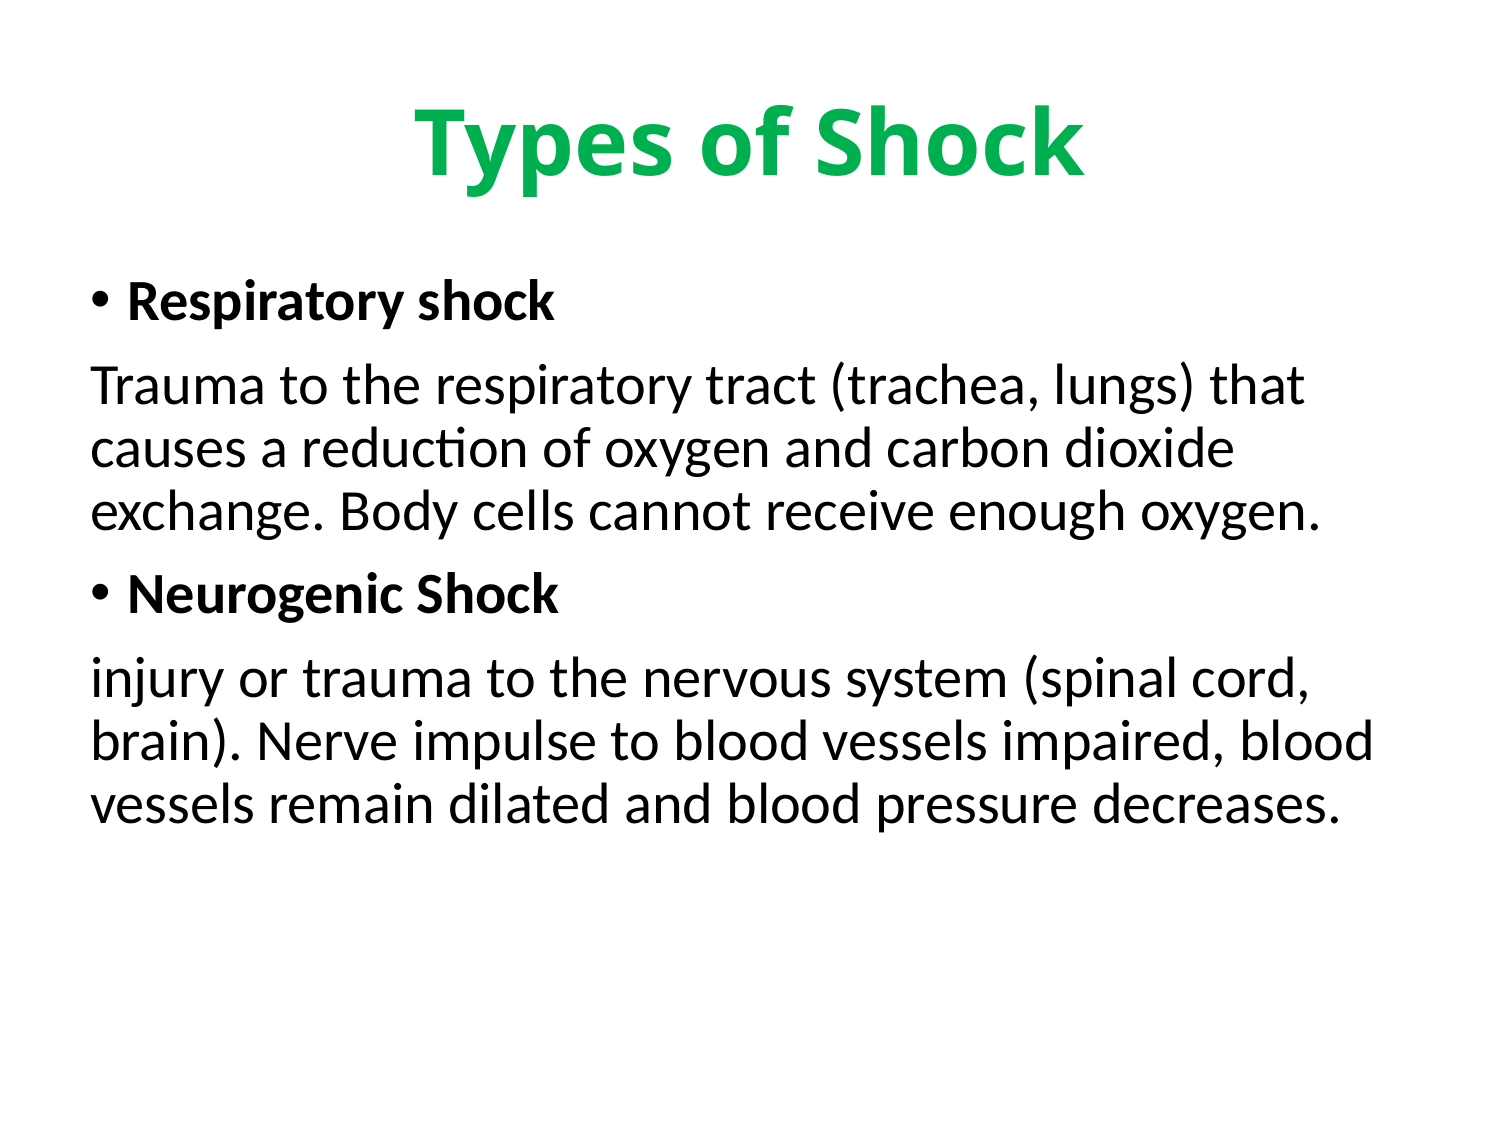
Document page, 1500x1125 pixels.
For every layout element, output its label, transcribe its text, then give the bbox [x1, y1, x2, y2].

title Types of Shock [75, 45, 1425, 233]
list Respiratory shock Trauma to the respiratory tract (trachea, lungs) that causes a reduction of oxygen and carbon dioxide exchange. Body cells cannot receive enough oxygen. Neurogenic Shock injury or trauma to the nervous system (spinal cord, brain). Nerve impulse to blood vessels impaired, blood vessels remain dilated and blood pressure decreases. [75, 262, 1425, 1005]
